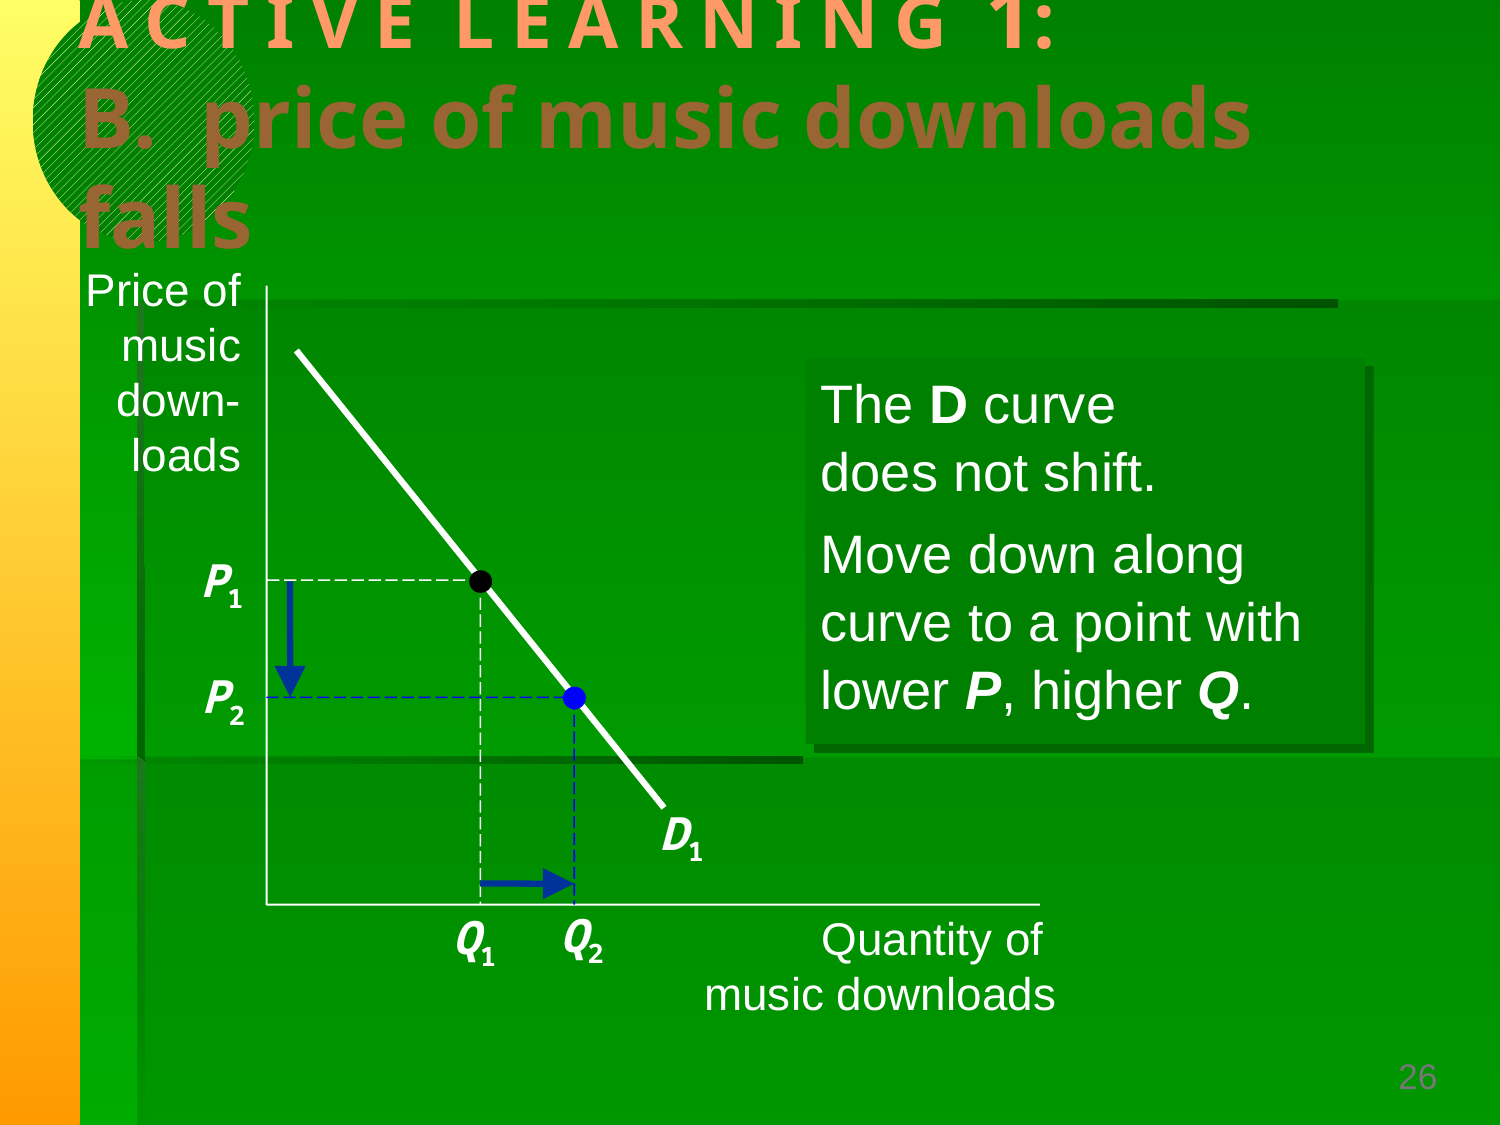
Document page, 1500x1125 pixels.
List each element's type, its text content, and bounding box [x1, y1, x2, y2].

title A C T I V E L E A R N I N G 1: B. price of music downloads falls [259, 28, 1414, 203]
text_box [266, 579, 481, 658]
text_box 26 [1383, 1044, 1484, 1106]
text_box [266, 285, 1041, 906]
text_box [173, 660, 632, 970]
text_box The D curve does not shift. Move down along curve to a point with lower P, higher Q. [1046, 358, 1365, 744]
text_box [0, 0, 255, 1125]
text_box Quantity of music downloads [638, 902, 1071, 1028]
